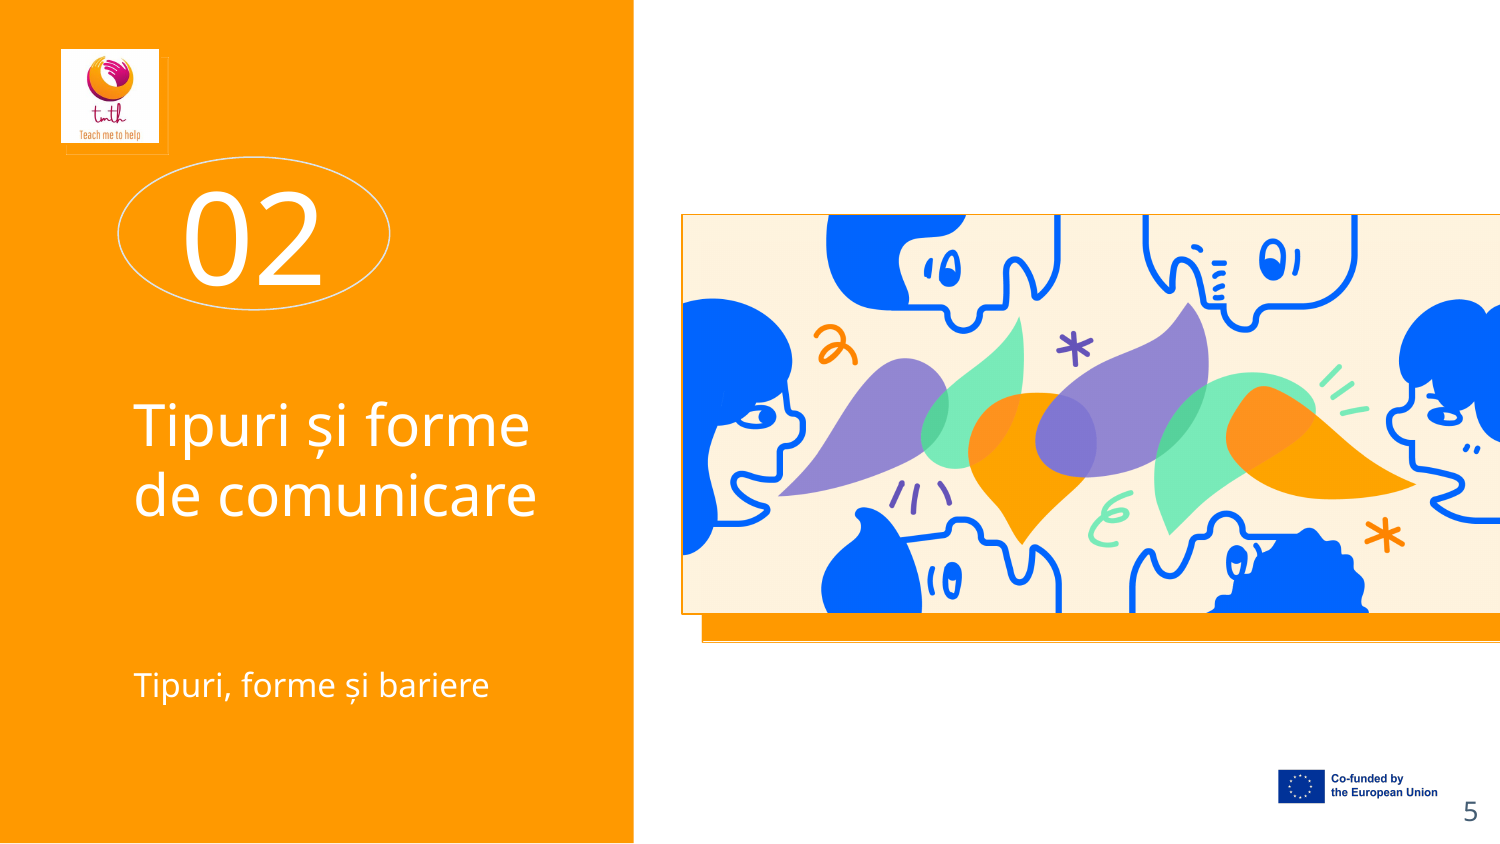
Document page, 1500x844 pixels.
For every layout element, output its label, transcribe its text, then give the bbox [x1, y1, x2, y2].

slide_number ‹#› [1403, 779, 1494, 844]
subtitle Tipuri, forme și bariere [118, 634, 546, 734]
title 02 [153, 164, 355, 303]
picture [1278, 767, 1440, 806]
text_box [118, 182, 153, 285]
picture [682, 214, 1500, 614]
text_box [355, 182, 390, 285]
text_box [197, 157, 311, 164]
picture [61, 49, 159, 143]
text_box [197, 303, 310, 310]
title Tipuri și forme de comunicare [118, 366, 591, 550]
